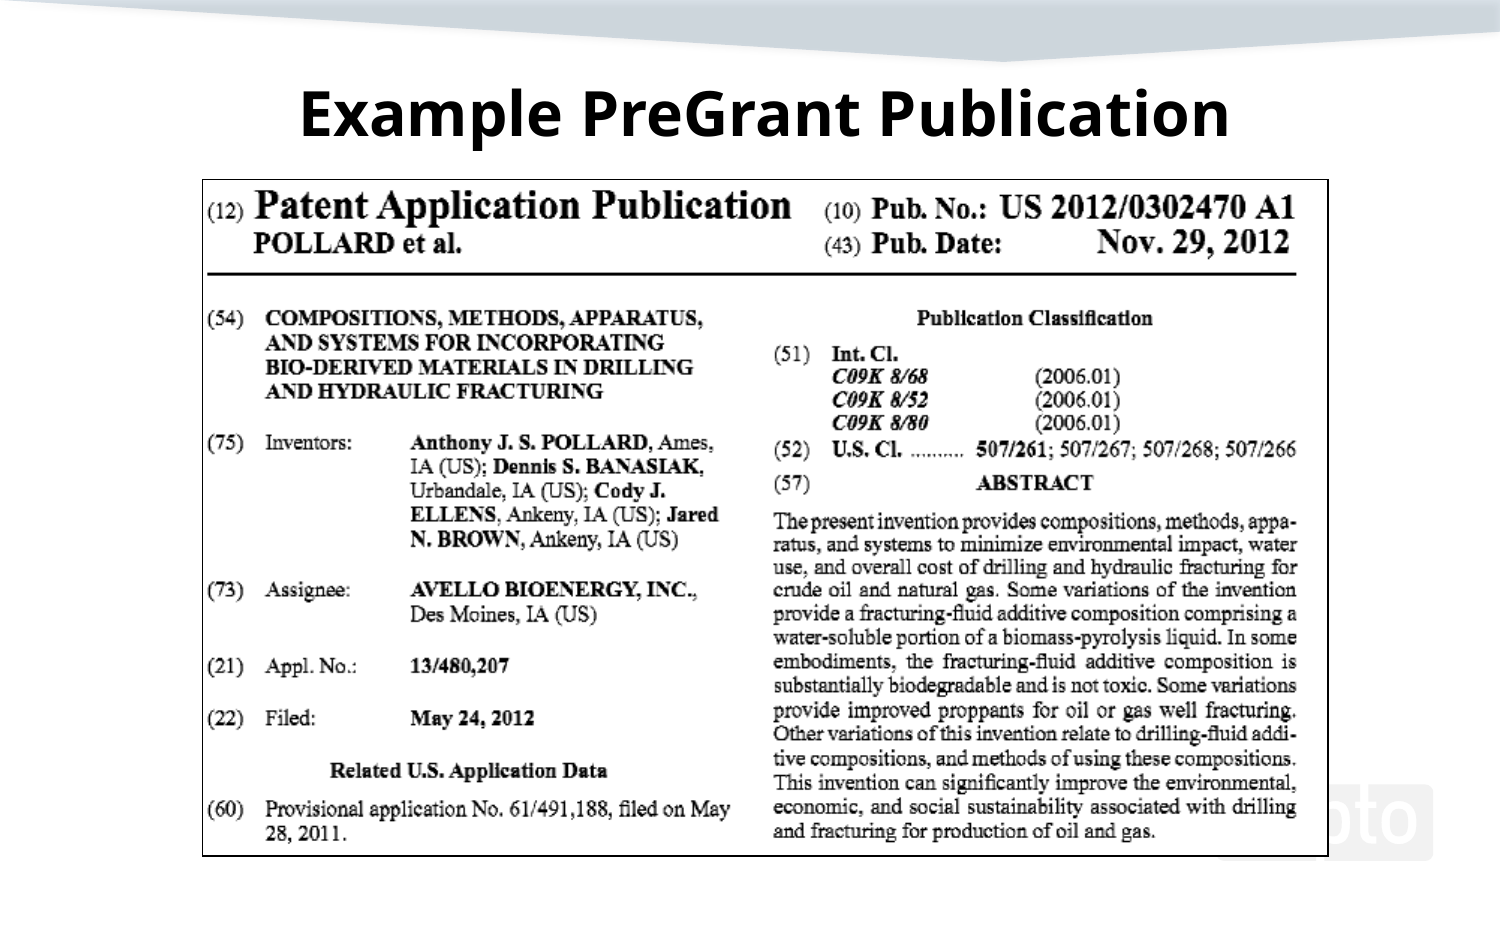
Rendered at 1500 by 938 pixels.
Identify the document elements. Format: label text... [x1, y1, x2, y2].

title Example PreGrant Publication [212, 65, 1318, 166]
picture [203, 179, 1328, 856]
